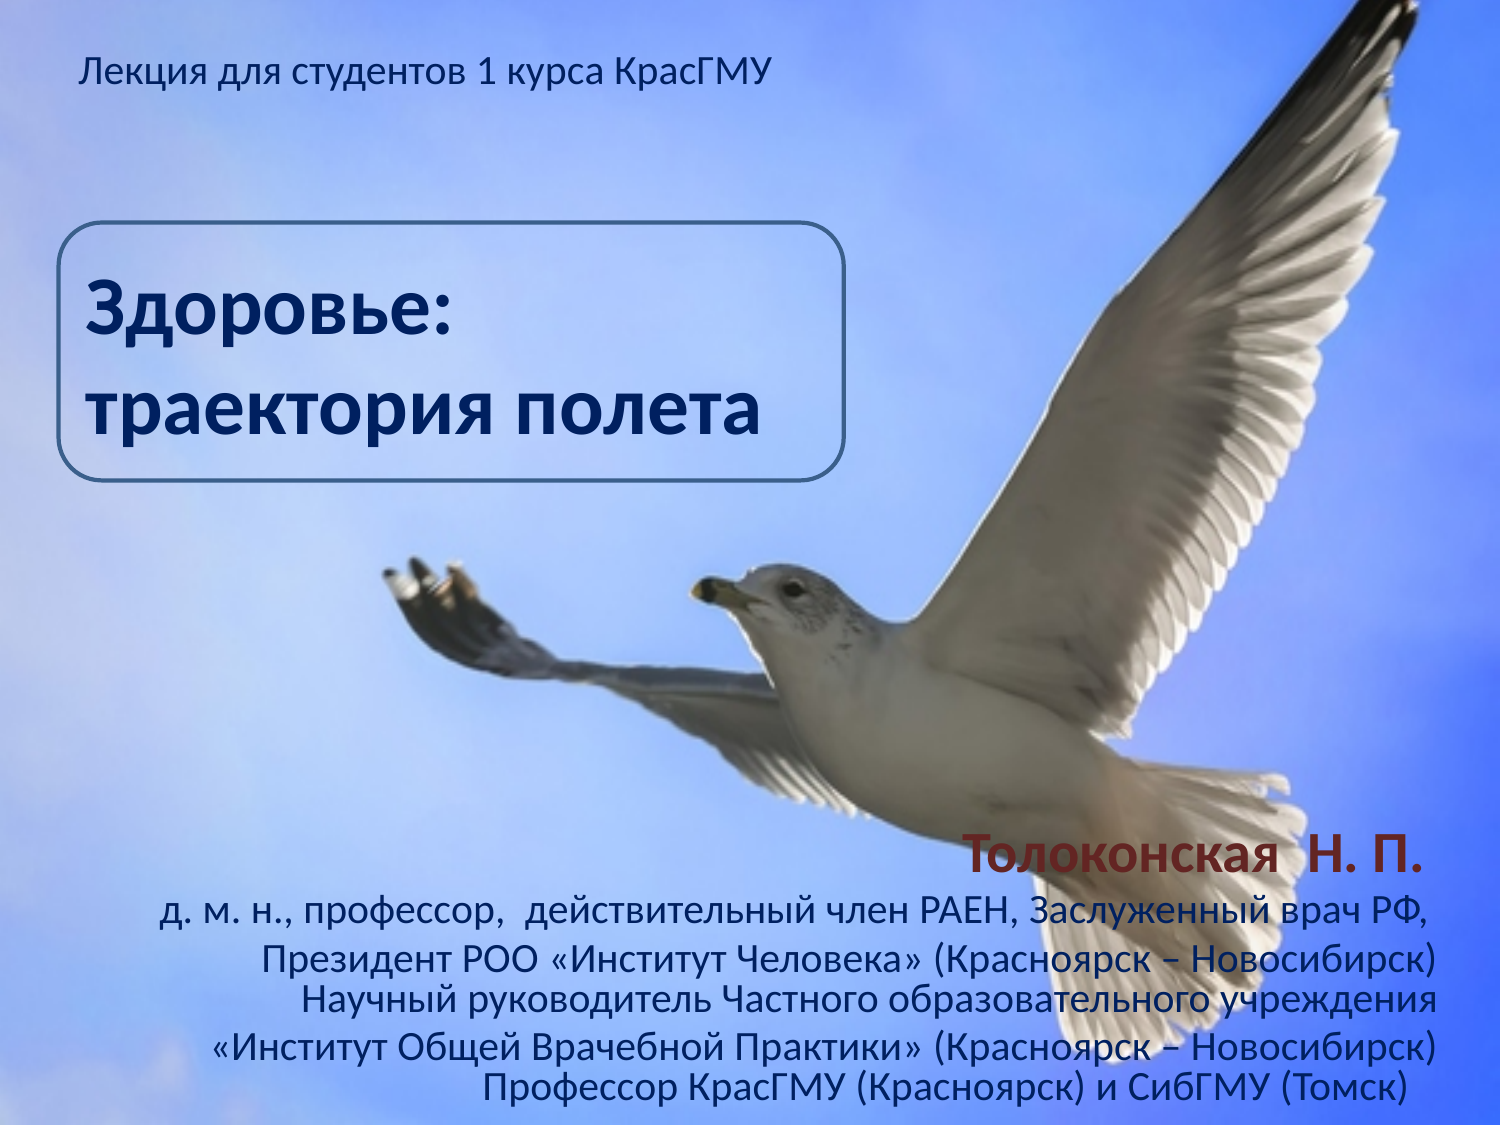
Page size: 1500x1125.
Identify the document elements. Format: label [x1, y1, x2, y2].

list [0, 0, 1500, 1125]
